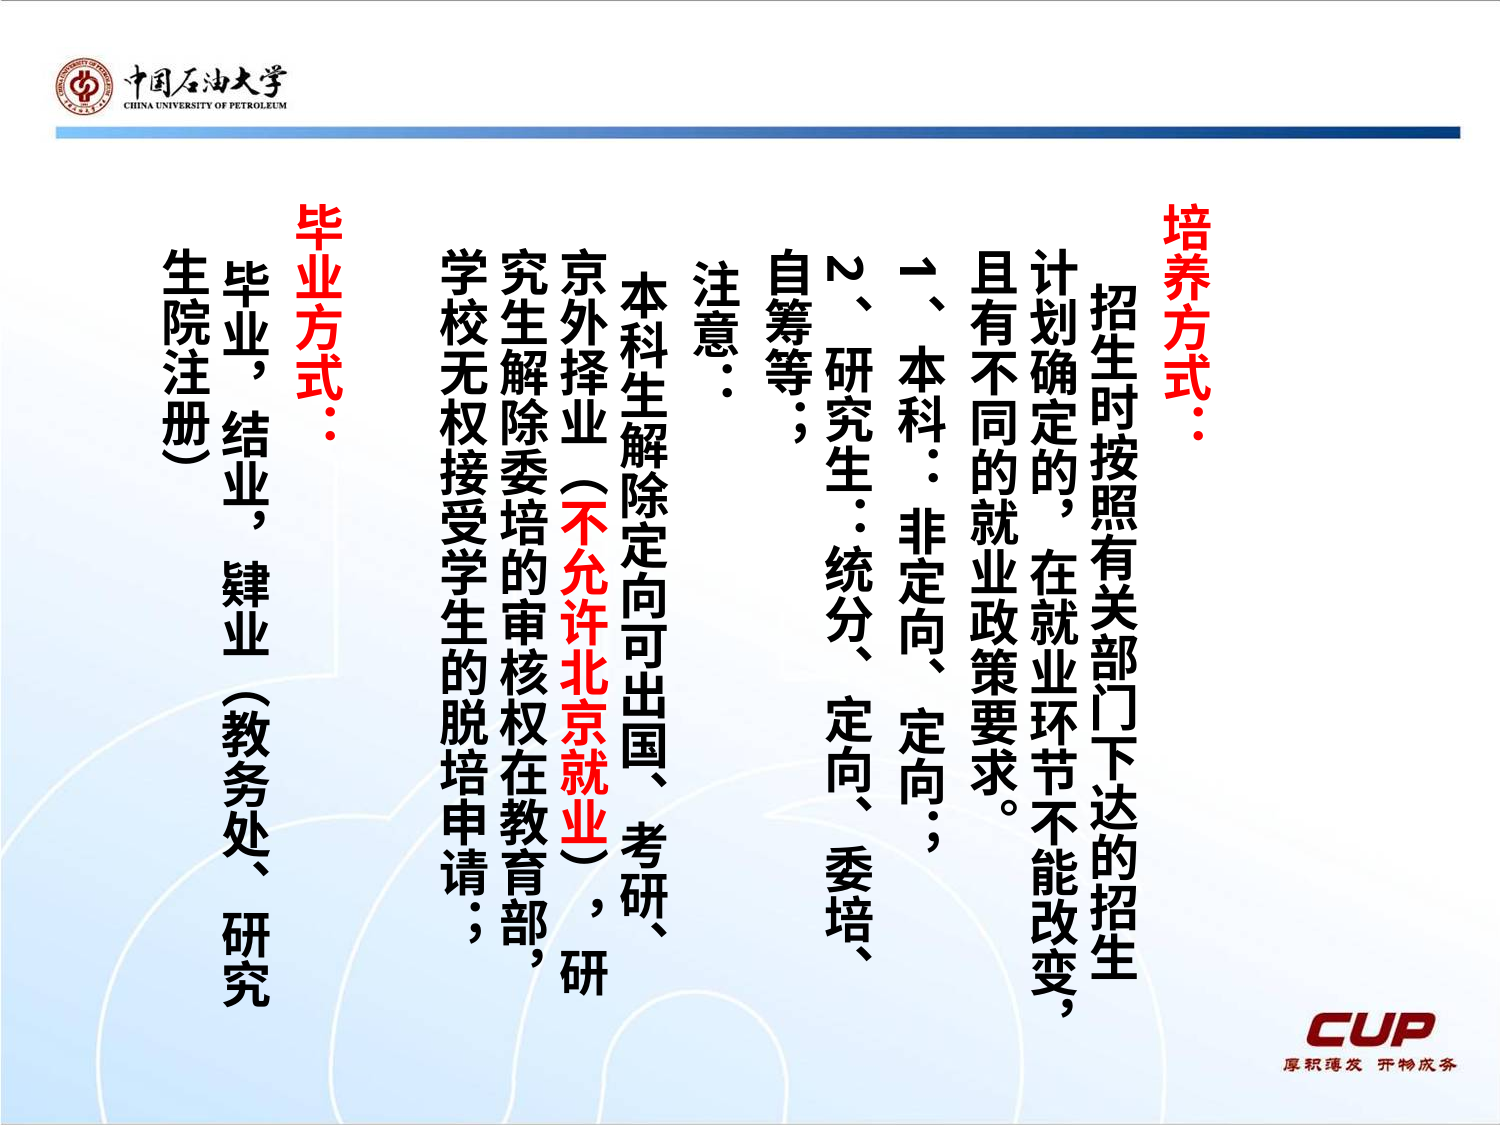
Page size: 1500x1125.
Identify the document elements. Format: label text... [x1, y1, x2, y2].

picture [0, 0, 1500, 1125]
list 培养方式： 招生时按照有关部门下达的招生计划确定的，在就业环节不能改变，且有不同的就业政策要求。 1、本科： 非定向、定向； 2、研究生：统分、定向、委培、自筹等； 注意： 本科生解除定向可出国、考研、京外择业（不允许北京就业），研究生解除委培的审核权在教育部，学校无权接受学生的脱培申请； 毕业方式： 毕业，结业，肄业（教务处、研究生院注册） [75, 187, 1450, 1025]
